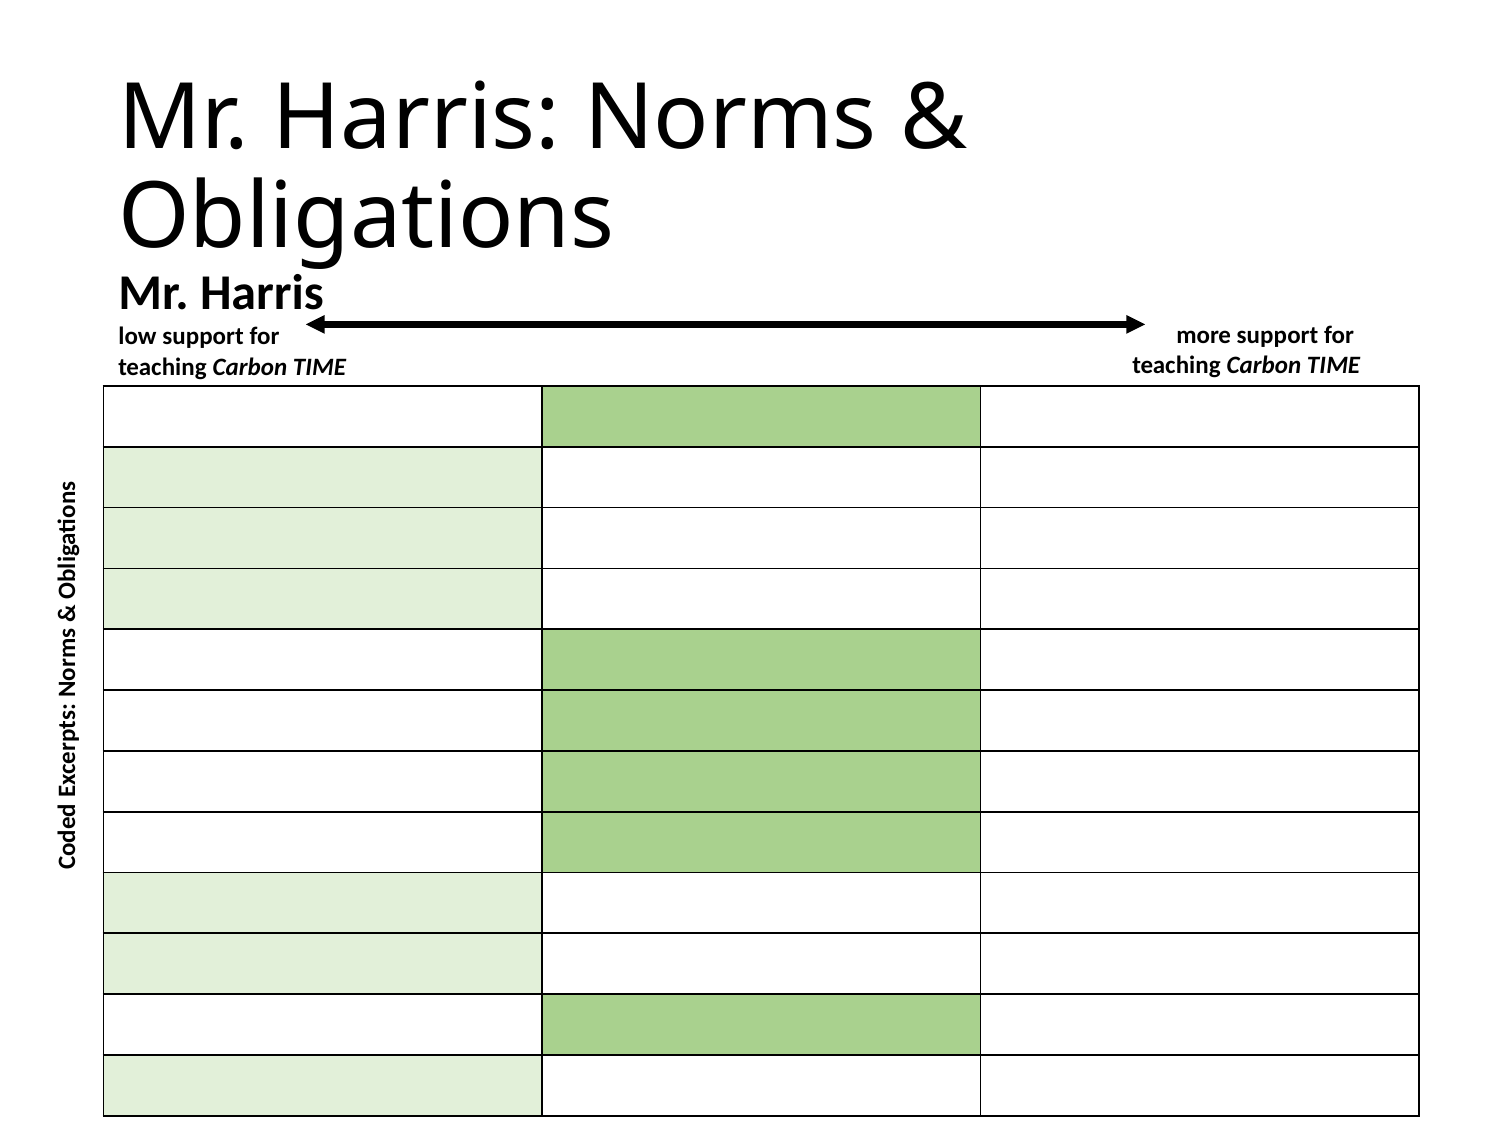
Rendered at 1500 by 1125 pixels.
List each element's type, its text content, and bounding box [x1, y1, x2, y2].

table_cell [104, 813, 541, 872]
table_header [104, 388, 541, 446]
table_cell [543, 995, 980, 1054]
table_cell [543, 691, 980, 750]
table_cell [104, 691, 541, 750]
table_cell [981, 873, 1418, 932]
table_cell [543, 1056, 980, 1115]
table_cell [104, 995, 541, 1054]
table_cell [543, 873, 980, 932]
table_cell [543, 630, 980, 689]
table_cell [543, 752, 980, 811]
table_header [981, 387, 1418, 446]
table_cell [104, 508, 541, 568]
table_cell [104, 569, 541, 628]
table_cell [981, 752, 1418, 811]
table_cell [104, 1056, 541, 1115]
table_cell [104, 630, 541, 689]
table_cell [104, 448, 541, 507]
title Mr. Harris: Norms & Obligations [103, 59, 1398, 278]
table_cell [981, 813, 1418, 872]
table_cell [104, 752, 541, 811]
table_cell [543, 508, 980, 568]
table_header [543, 388, 980, 446]
text_box Coded Excerpts: Norms & Obligations [42, 477, 104, 885]
table_cell [543, 813, 980, 872]
table_cell [981, 630, 1418, 689]
table_cell [543, 569, 980, 628]
table_cell [981, 934, 1418, 993]
table_cell [981, 995, 1418, 1054]
table_cell [543, 448, 980, 507]
table_cell [981, 691, 1418, 750]
table_cell [981, 508, 1418, 568]
text_box more support for teaching Carbon TIME [1117, 311, 1375, 387]
table_cell [981, 569, 1418, 628]
table_cell [104, 934, 541, 993]
table_cell [104, 873, 541, 932]
table_cell [981, 1056, 1418, 1115]
list Mr. Harris low support for teaching Carbon TIME [103, 252, 1397, 388]
table_cell [981, 448, 1418, 507]
table_cell [543, 934, 980, 993]
